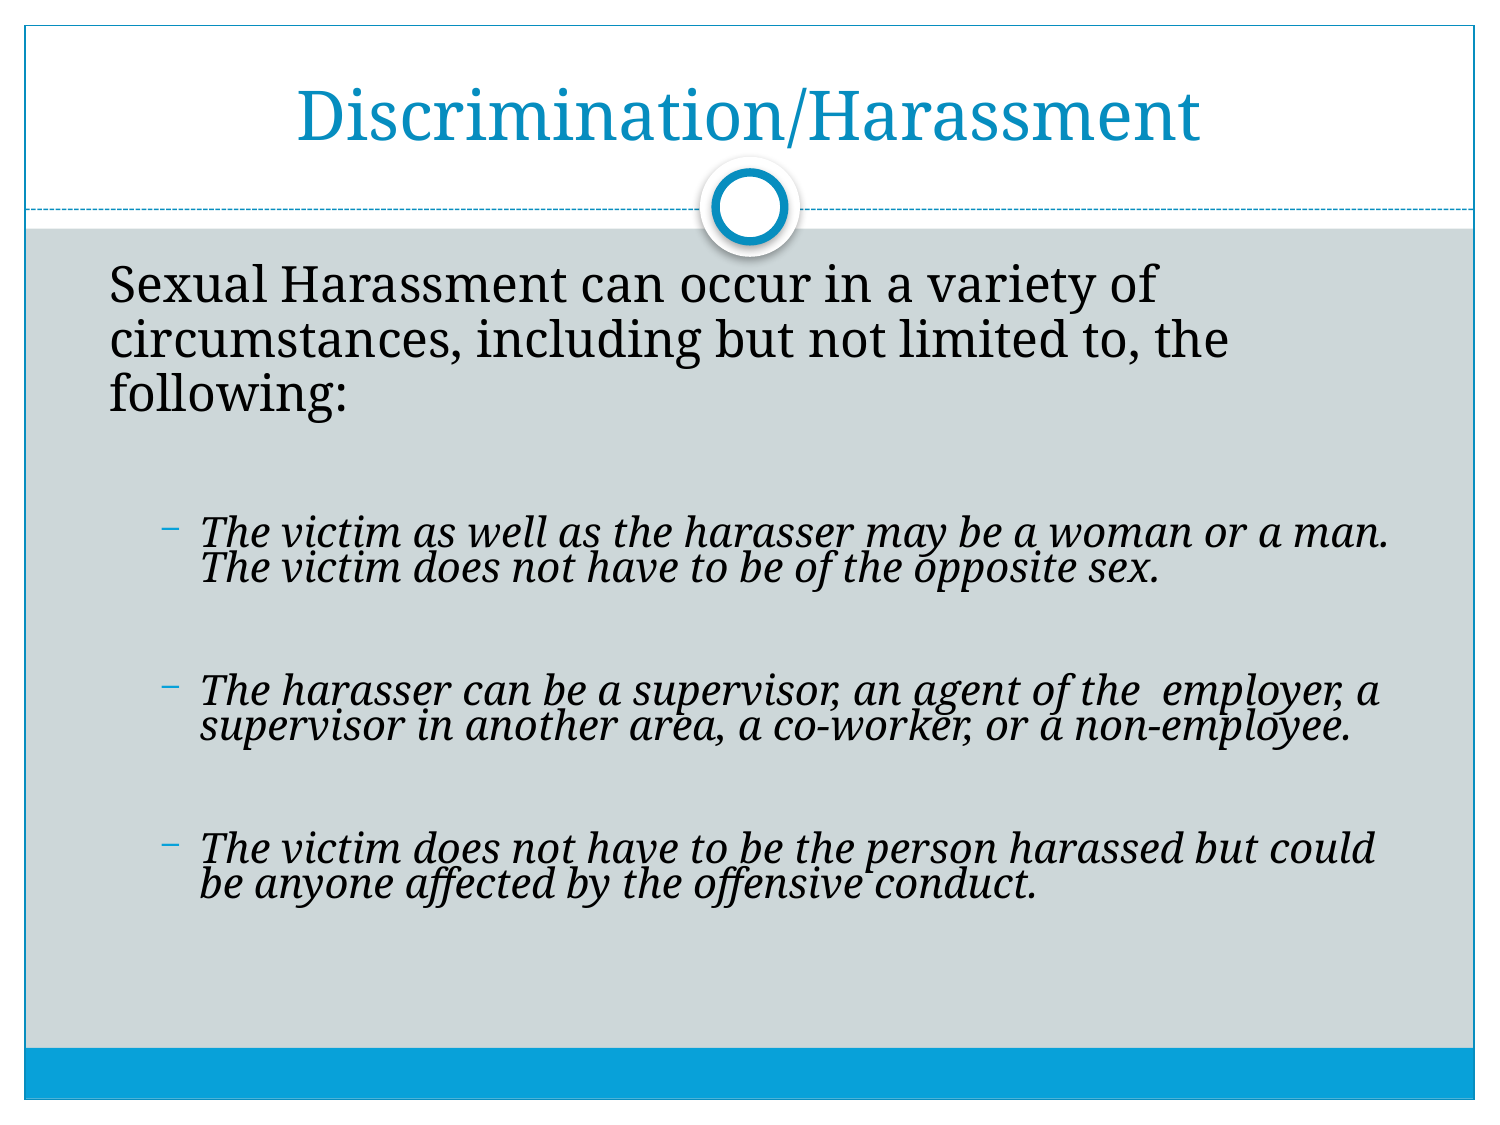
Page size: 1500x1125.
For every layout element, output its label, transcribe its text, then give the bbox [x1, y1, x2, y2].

list Sexual Harassment can occur in a variety of circumstances, including but not limited to, the following: The victim as well as the harasser may be a woman or a man. The victim does not have to be of the opposite sex. The harasser can be a supervisor, an agent of the employer, a supervisor in another area, a co-worker, or a non-employee. The victim does not have to be the person harassed but could be anyone affected by the offensive conduct. [49, 250, 1445, 1001]
title Discrimination/Harassment [49, 37, 1450, 162]
